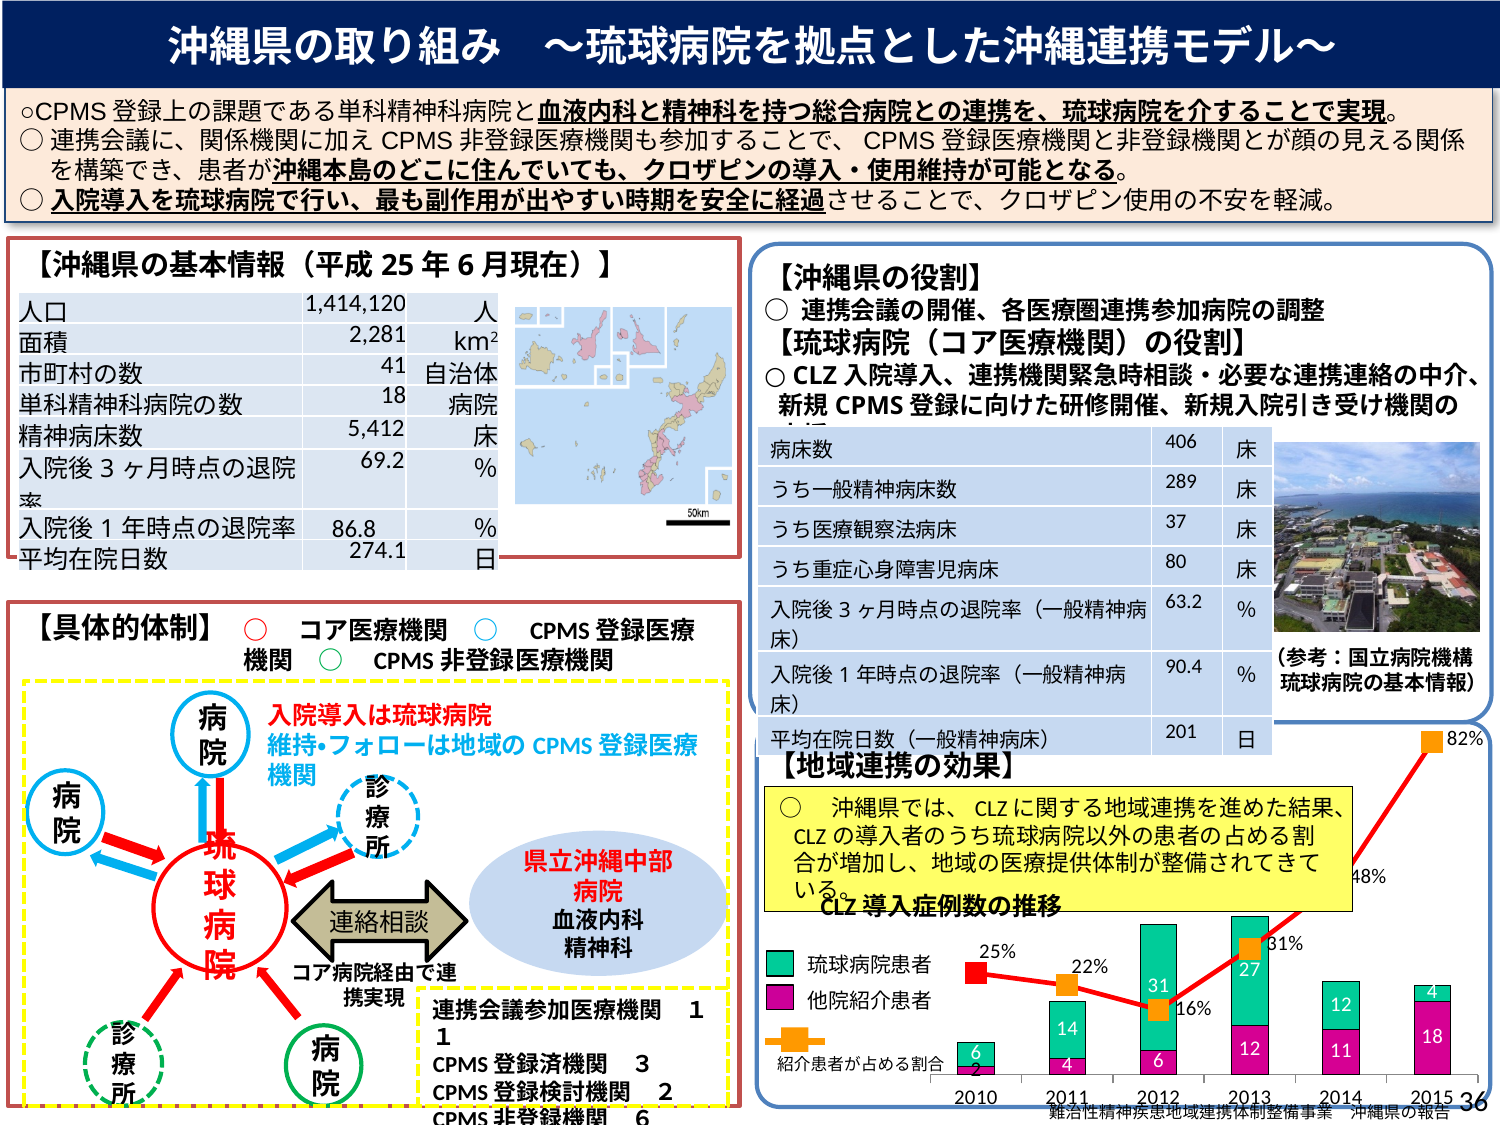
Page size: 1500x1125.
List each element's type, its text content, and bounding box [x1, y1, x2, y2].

table_cell 入院後3ヶ月時点の退院率（一般精神病床） [758, 587, 1151, 650]
table_cell 41 [303, 355, 405, 384]
text_box 【沖縄県の役割】 ○ 連携会議の開催、各医療圏連携参加病院の調整 【琉球病院（コア医療機関）の役割】 ○ CLZ入院導入、連携機関緊急時相談・必要な連携連絡の中介、新規CPMS登録に向けた研修開催、新規入院引き受け機関の支援 [748, 241, 1494, 715]
table_header 人 [407, 293, 498, 322]
table_cell 37 [1152, 507, 1222, 545]
table_cell 63.2 [1152, 587, 1222, 650]
table_cell うち重症心身障害児病床 [758, 547, 1151, 585]
text_box [754, 790, 903, 1110]
table_cell 日 [407, 540, 498, 570]
table_cell 80 [1152, 547, 1222, 585]
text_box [8, 601, 740, 1123]
table_cell 単科精神科病院の数 [19, 386, 302, 415]
table_cell 市町村の数 [19, 355, 302, 384]
table_cell ％ [407, 450, 498, 508]
text_box 36 [1494, 1069, 1500, 1125]
text_box ○CPMS登録上の課題である単科精神科病院と血液内科と精神科を持つ総合病院との連携を、琉球病院を介することで実現。 ○連携会議に、関係機関に加えCPMS非登録医療機関も参加することで、CPMS登録医療機関と非登録機関とが顔の見える関係を構築でき、患者が沖縄本島のどこに住んでいても、クロザピンの導入・使用維持が可能となる。 ○入院導入を琉球病院で行い、最も副作用が出やすい時期を安全に経過させることで、クロザピン使用の不安を軽減。 [4, 90, 1493, 223]
text_box CLZ導入症例数の推移 [805, 882, 903, 928]
text_box （参考：国立病院機構 琉球病院の基本情報） [1250, 637, 1500, 703]
table_cell ％ [1223, 587, 1269, 650]
table_header 1,414,120 [303, 293, 405, 322]
table_cell 平均在院日数 [19, 540, 302, 570]
table_cell 69.2 [303, 450, 405, 508]
table_cell 自治体 [407, 355, 498, 384]
chart [908, 709, 1489, 1122]
text_box [766, 951, 792, 976]
table_cell 5,412 [303, 417, 405, 448]
text_box [766, 985, 792, 1010]
table_cell 入院後3ヶ月時点の退院率 [19, 450, 302, 508]
table_cell 入院後1年時点の退院率（一般精神病床） [758, 652, 1151, 715]
picture [1273, 441, 1480, 632]
table_cell 床 [1223, 547, 1268, 585]
table_cell 289 [1152, 467, 1222, 505]
table_cell ％ [1223, 652, 1272, 708]
text_box 琉球病院患者 [792, 944, 903, 979]
table_cell 2,281 [303, 324, 405, 353]
table_cell 86.8 [303, 510, 405, 539]
table_cell うち一般精神病床数 [758, 467, 1151, 505]
text_box 【沖縄県の基本情報（平成25年6月現在）】 [6, 236, 742, 559]
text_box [764, 1026, 825, 1053]
picture [515, 307, 732, 528]
table_cell 床 [1223, 507, 1268, 545]
table_cell km2 [407, 324, 498, 353]
table_cell 床 [1223, 467, 1268, 505]
table_cell 274.1 [303, 540, 405, 570]
table_cell 病院 [407, 386, 498, 415]
table_cell 90.4 [1152, 652, 1222, 708]
table_header 人口 [19, 293, 302, 322]
table_cell 面積 [19, 324, 302, 353]
text_box 【地域連携の効果】 [752, 739, 903, 790]
text_box 沖縄県の取り組み ～琉球病院を拠点とした沖縄連携モデル～ [0, 0, 1500, 90]
text_box 紹介患者が占める割合 [761, 1046, 903, 1082]
table_cell 床 [407, 417, 498, 448]
table_header 床 [1223, 427, 1272, 465]
table_cell 平均在院日数（一般精神病床） [758, 717, 903, 739]
table_header 406 [1152, 427, 1222, 465]
table_cell うち医療観察法病床 [758, 507, 1151, 545]
table_cell 18 [303, 386, 405, 415]
table_cell 精神病床数 [19, 417, 302, 448]
table_cell 入院後1年時点の退院率 [19, 510, 302, 539]
table_header 病床数 [758, 427, 1151, 465]
table_cell ％ [407, 510, 498, 539]
text_box ○ 沖縄県では、CLZに関する地域連携を進めた結果、CLZの導入者のうち琉球病院以外の患者の占める割合が増加し、地域の医療提供体制が整備されてきている。 [764, 790, 903, 912]
text_box 他院紹介患者 [792, 979, 903, 1020]
